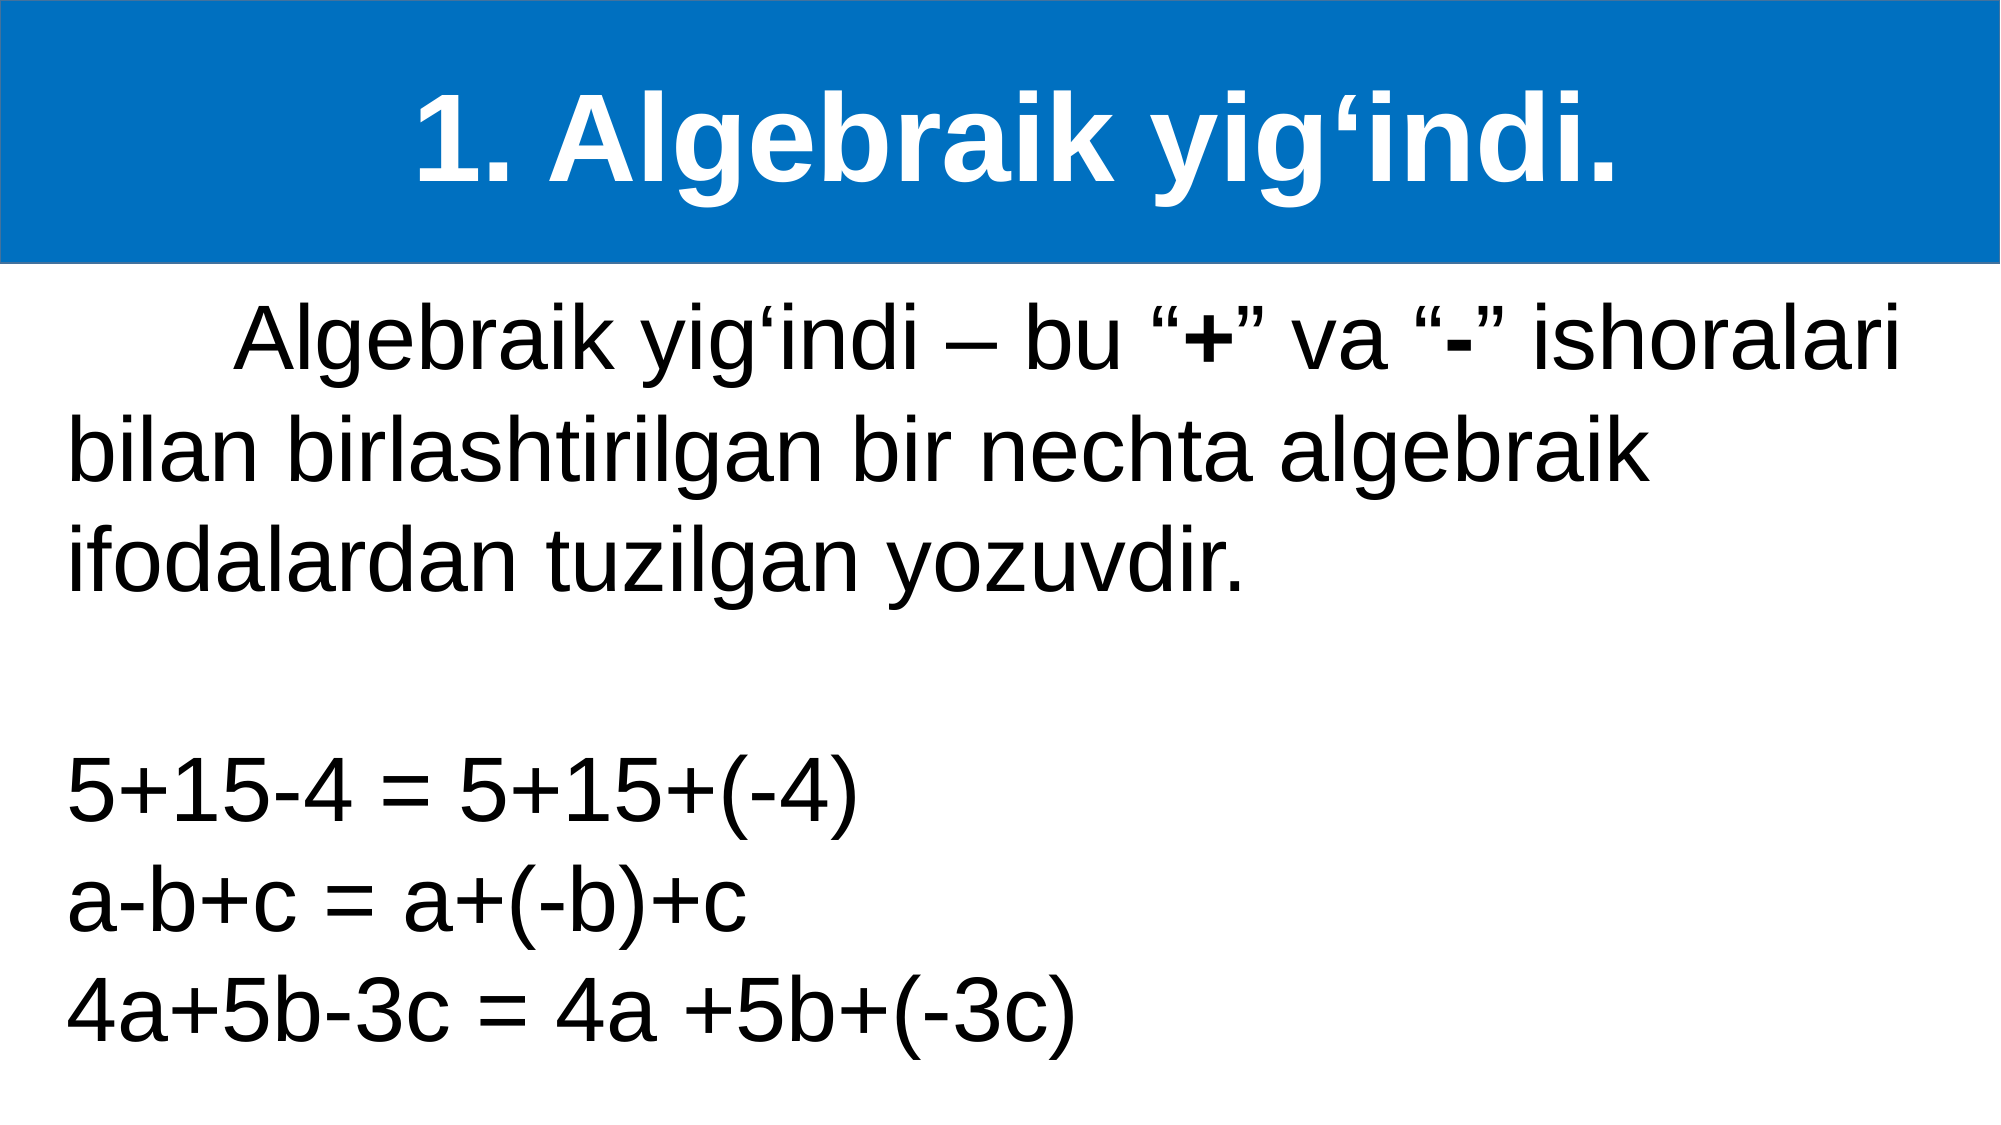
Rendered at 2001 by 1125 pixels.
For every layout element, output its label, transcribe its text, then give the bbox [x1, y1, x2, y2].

text_box 1. Algebraik yig‘indi. [0, 0, 2000, 264]
text_box Algebraik yig‘indi – bu “+” va “-” ishoralari bilan birlashtirilgan bir nechta algebraik ifodalardan tuzilgan yozuvdir. 5+15-4 = 5+15+(-4) a-b+c = a+(-b)+c 4a+5b-3c = 4a +5b+(-3c) [51, 262, 1949, 1125]
